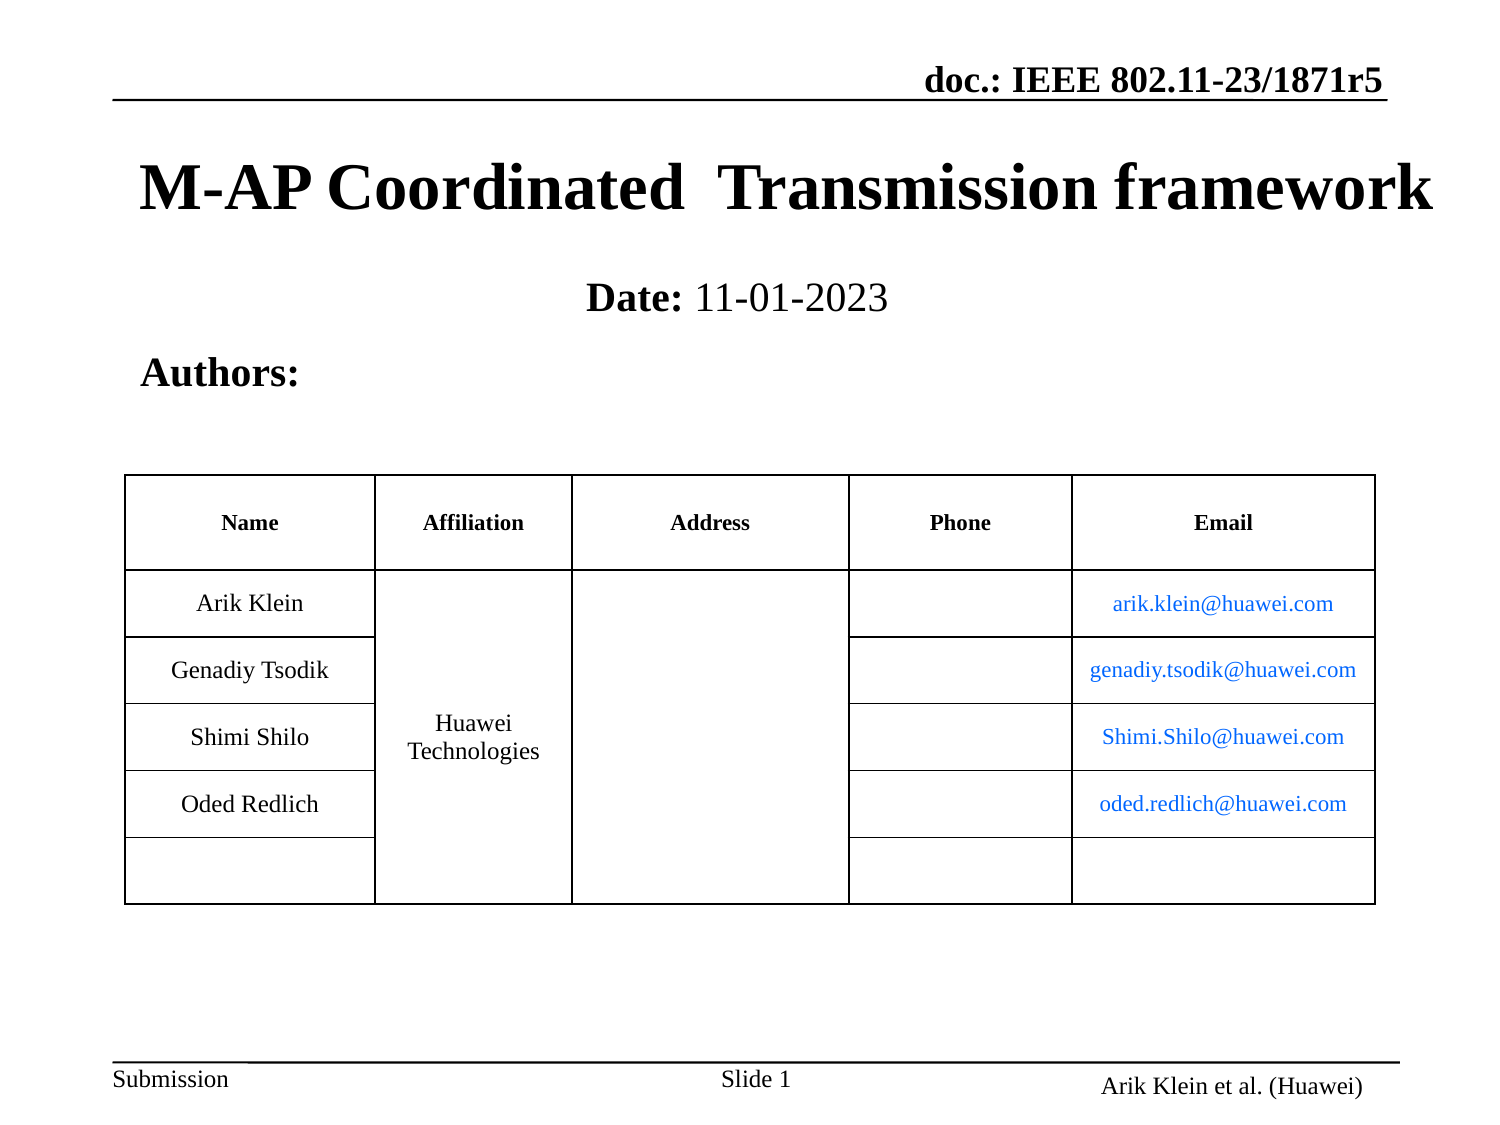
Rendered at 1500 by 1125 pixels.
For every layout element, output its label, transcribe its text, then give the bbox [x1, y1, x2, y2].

table_cell [850, 638, 1071, 703]
table_header Email [1073, 476, 1374, 569]
table_cell [850, 838, 1071, 903]
table_cell Huawei Technologies [376, 571, 571, 903]
table_cell [1073, 838, 1374, 903]
table_cell [573, 571, 848, 903]
table_cell Oded Redlich [126, 771, 374, 837]
list Date: 11-01-2023 [99, 262, 1376, 326]
table_cell [850, 771, 1071, 837]
table_header Affiliation [376, 476, 571, 569]
table_cell Shimi.Shilo@huawei.com [1073, 704, 1374, 770]
table_cell [850, 571, 1071, 636]
table_cell Genadiy Tsodik [126, 638, 374, 703]
footer Arik Klein et al. (Huawei) [1086, 1062, 1450, 1113]
text_box Authors: [124, 337, 363, 400]
table_header Address [573, 476, 848, 569]
table_cell Arik Klein [126, 571, 374, 636]
table_cell Shimi Shilo [126, 704, 374, 770]
table_header Name [126, 476, 374, 569]
table_cell genadiy.tsodik@huawei.com [1073, 638, 1374, 703]
slide_number Slide 1 [712, 1061, 800, 1093]
table_cell [850, 704, 1071, 770]
table_header Phone [850, 476, 1071, 569]
title M-AP Coordinated Transmission framework [68, 112, 1500, 238]
table_cell oded.redlich@huawei.com [1073, 771, 1374, 837]
table_cell [126, 838, 374, 903]
table_cell arik.klein@huawei.com [1073, 571, 1374, 636]
